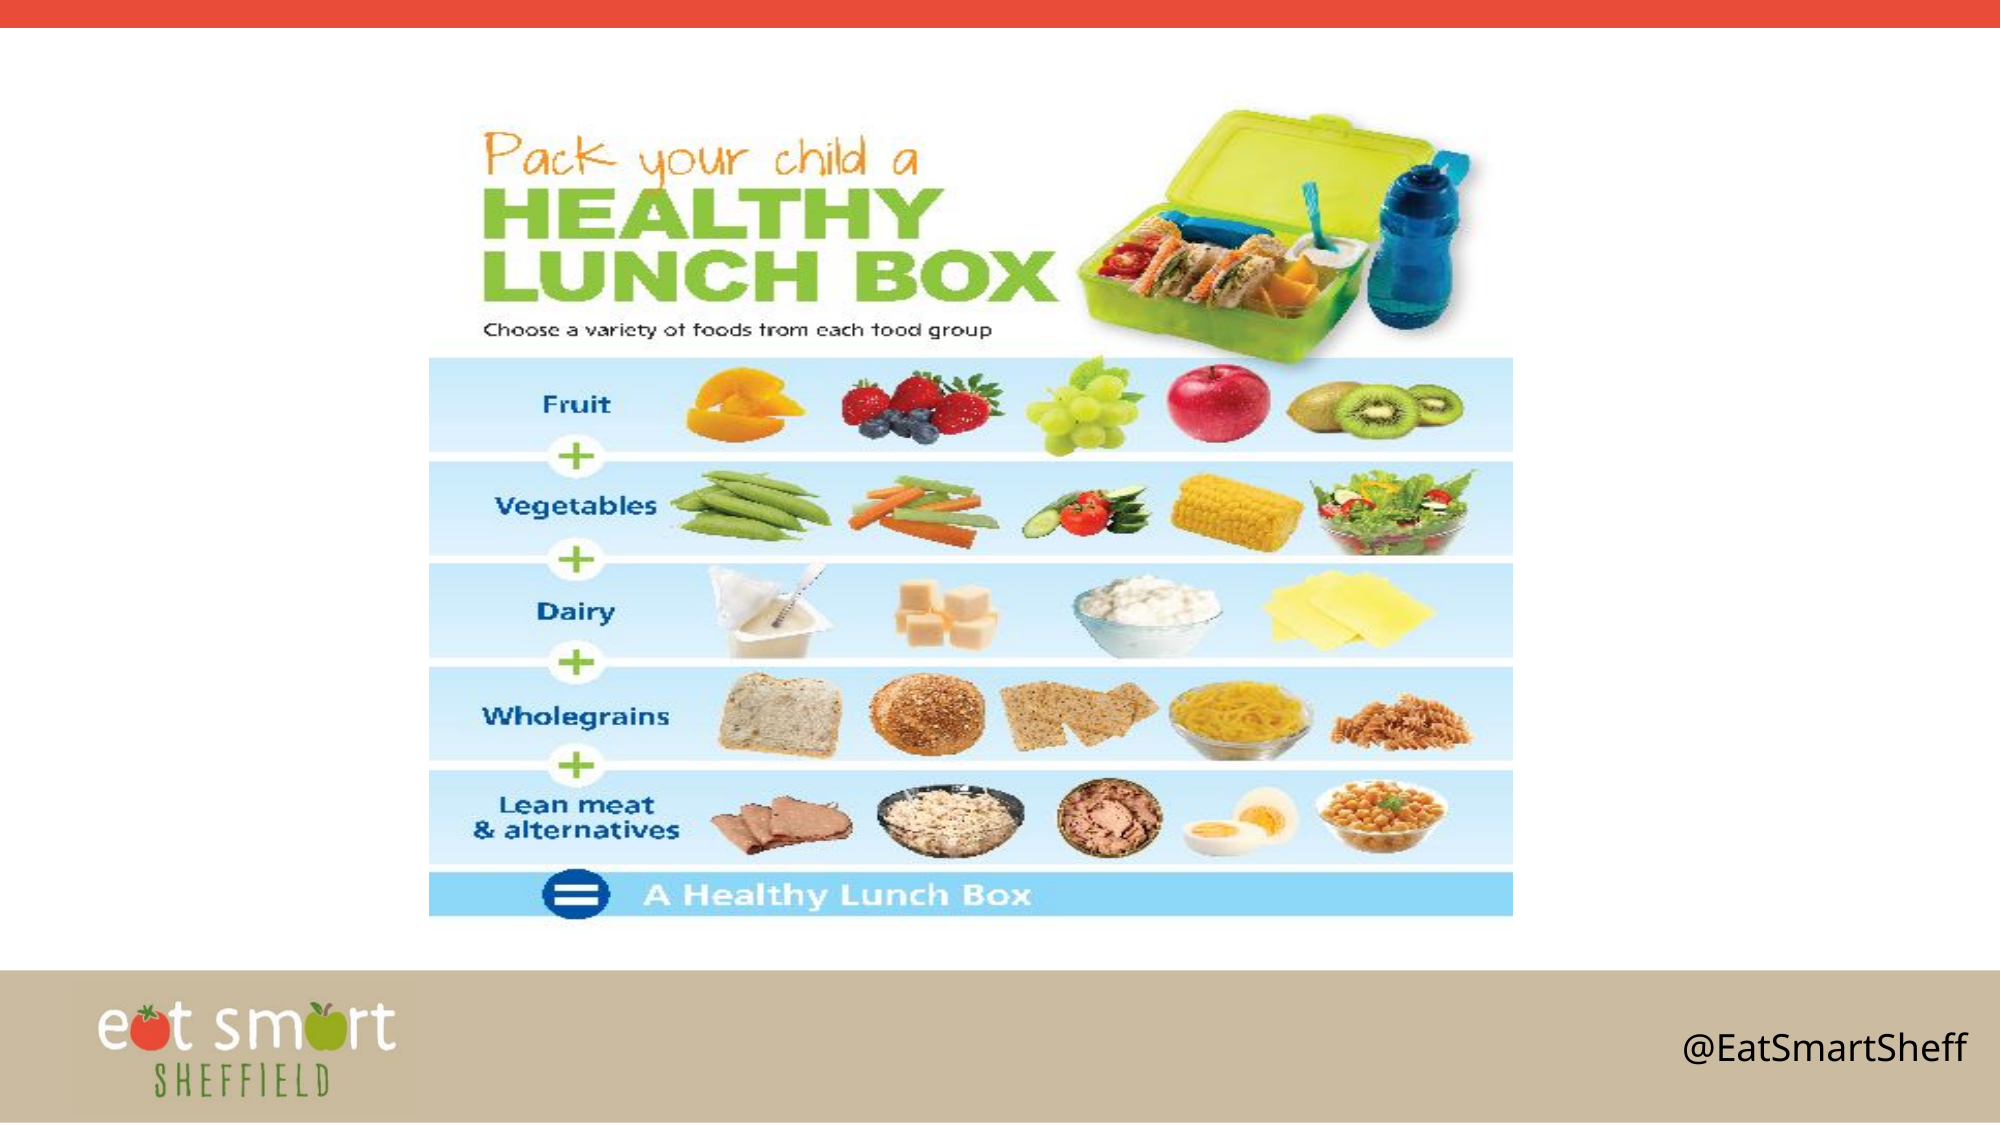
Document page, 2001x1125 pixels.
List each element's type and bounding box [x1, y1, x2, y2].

list [429, 87, 1514, 932]
picture [72, 981, 417, 1117]
